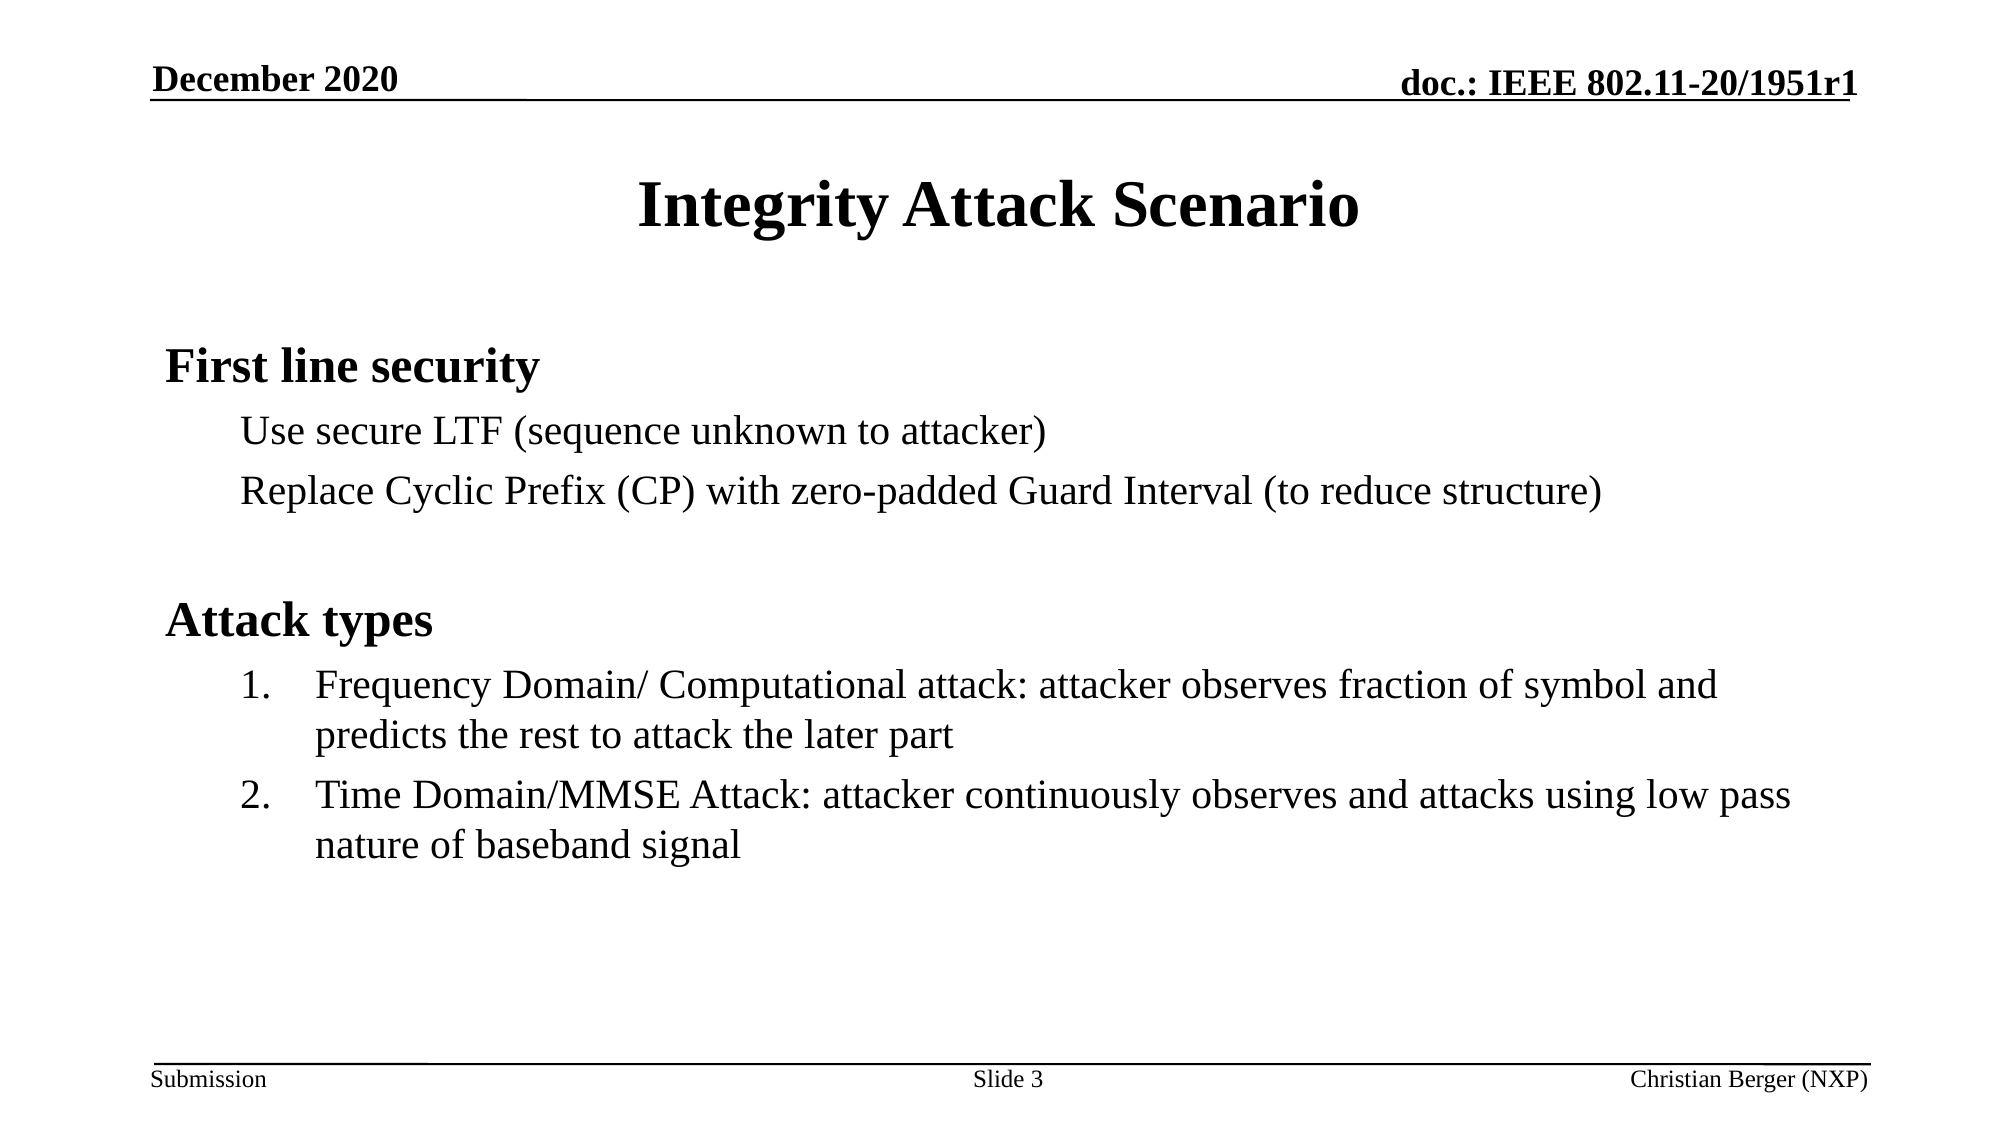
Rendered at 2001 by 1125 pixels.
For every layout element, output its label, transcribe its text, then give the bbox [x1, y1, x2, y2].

title Integrity Attack Scenario [149, 112, 1850, 288]
footer Christian Berger (NXP) [1171, 1061, 1869, 1093]
slide_number Slide 3 [950, 1061, 1067, 1123]
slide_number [152, 54, 563, 100]
list First line security Use secure LTF (sequence unknown to attacker) Replace Cyclic Prefix (CP) with zero-padded Guard Interval (to reduce structure) Attack types Frequency Domain/ Computational attack: attacker observes fraction of symbol and predicts the rest to attack the later part Time Domain/MMSE Attack: attacker continuously observes and attacks using low pass nature of baseband signal [149, 324, 1850, 1000]
